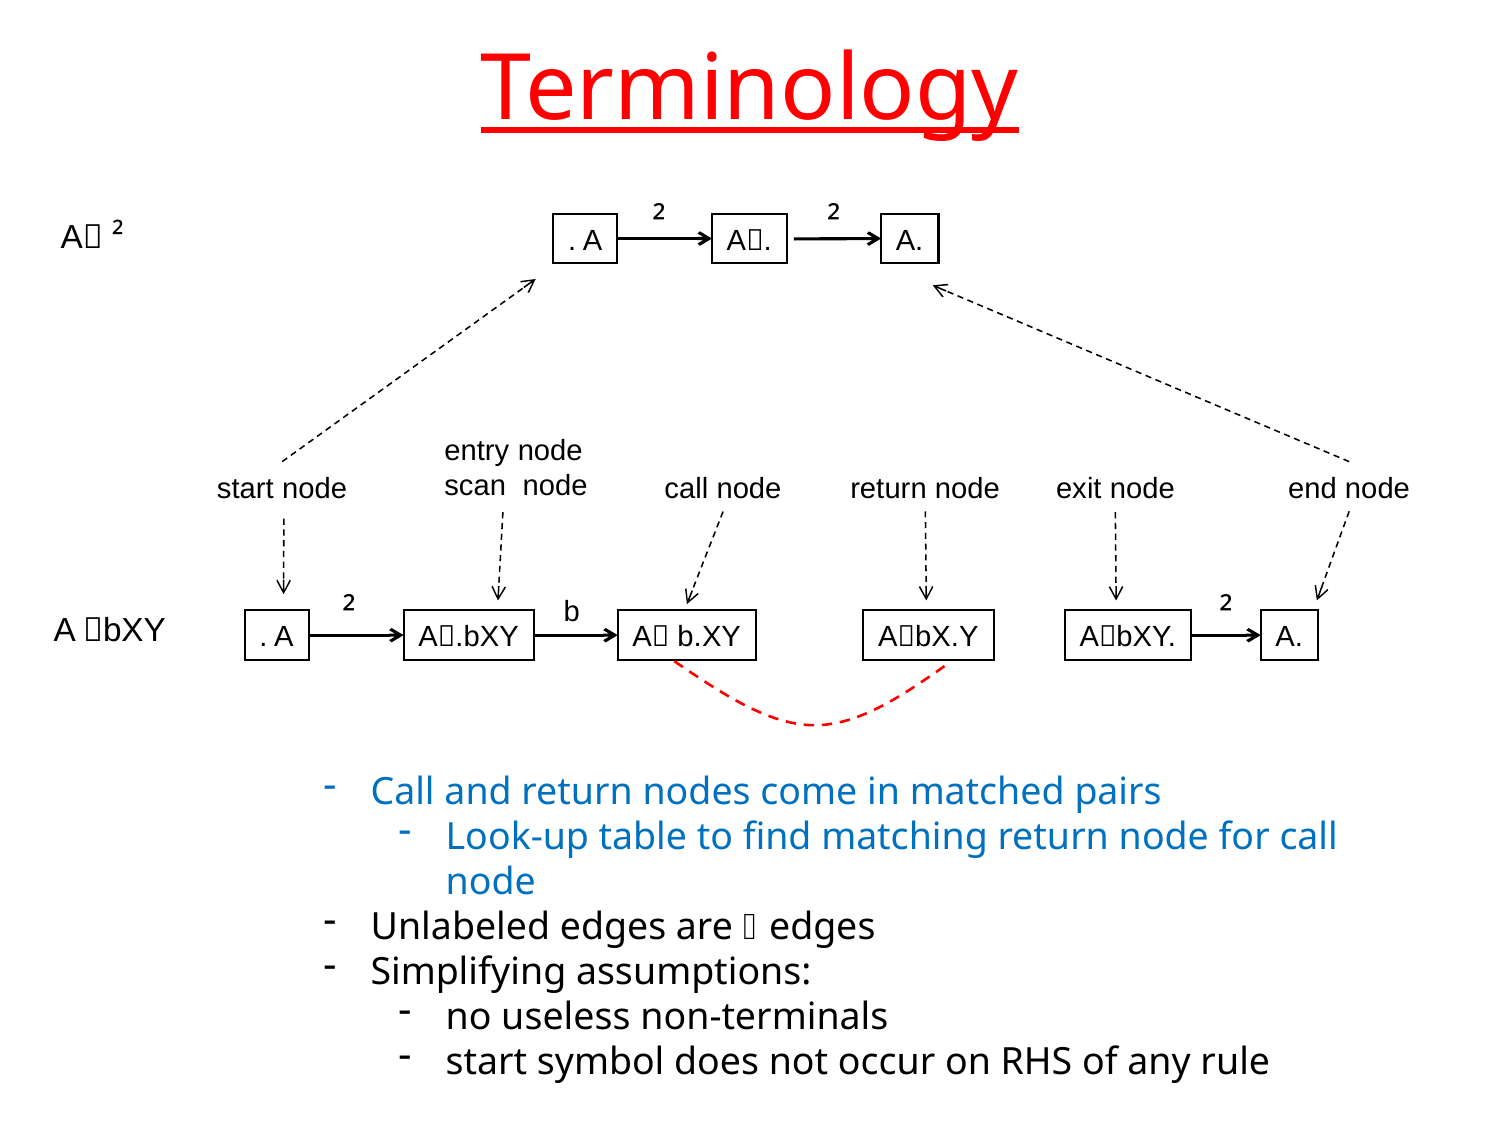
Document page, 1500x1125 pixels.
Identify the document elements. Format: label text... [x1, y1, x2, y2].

text_box A ² [45, 207, 139, 263]
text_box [1316, 511, 1350, 601]
text_box Call and return nodes come in matched pairs Look-up table to find matching return node for call node Unlabeled edges are  edges Simplifying assumptions: no useless non-terminals start symbol does not occur on RHS of any rule [308, 759, 1388, 1125]
text_box ² [812, 190, 856, 237]
text_box A. [1260, 610, 1319, 660]
text_box return node [835, 461, 1016, 512]
text_box ² [327, 581, 371, 634]
text_box exit node [1041, 469, 1191, 512]
text_box entry node scan node [429, 423, 603, 509]
text_box A b.XY [617, 610, 757, 660]
text_box ² [637, 190, 681, 238]
text_box b [548, 585, 595, 634]
text_box AbXY. [1064, 610, 1192, 660]
text_box A. [881, 213, 939, 264]
text_box A.bXY [403, 610, 534, 660]
text_box A. [711, 213, 787, 264]
text_box A bXY [38, 600, 182, 655]
text_box . A [244, 610, 309, 660]
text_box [932, 285, 1350, 462]
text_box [456, 553, 545, 559]
text_box call node [649, 461, 797, 512]
title Terminology [74, 0, 1426, 178]
text_box AbX.Y [863, 610, 994, 660]
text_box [686, 512, 724, 605]
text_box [281, 278, 536, 462]
text_box end node [1273, 461, 1426, 512]
text_box ² [1204, 581, 1249, 634]
text_box [673, 660, 950, 726]
text_box start node [202, 461, 363, 512]
text_box . A [553, 213, 618, 264]
